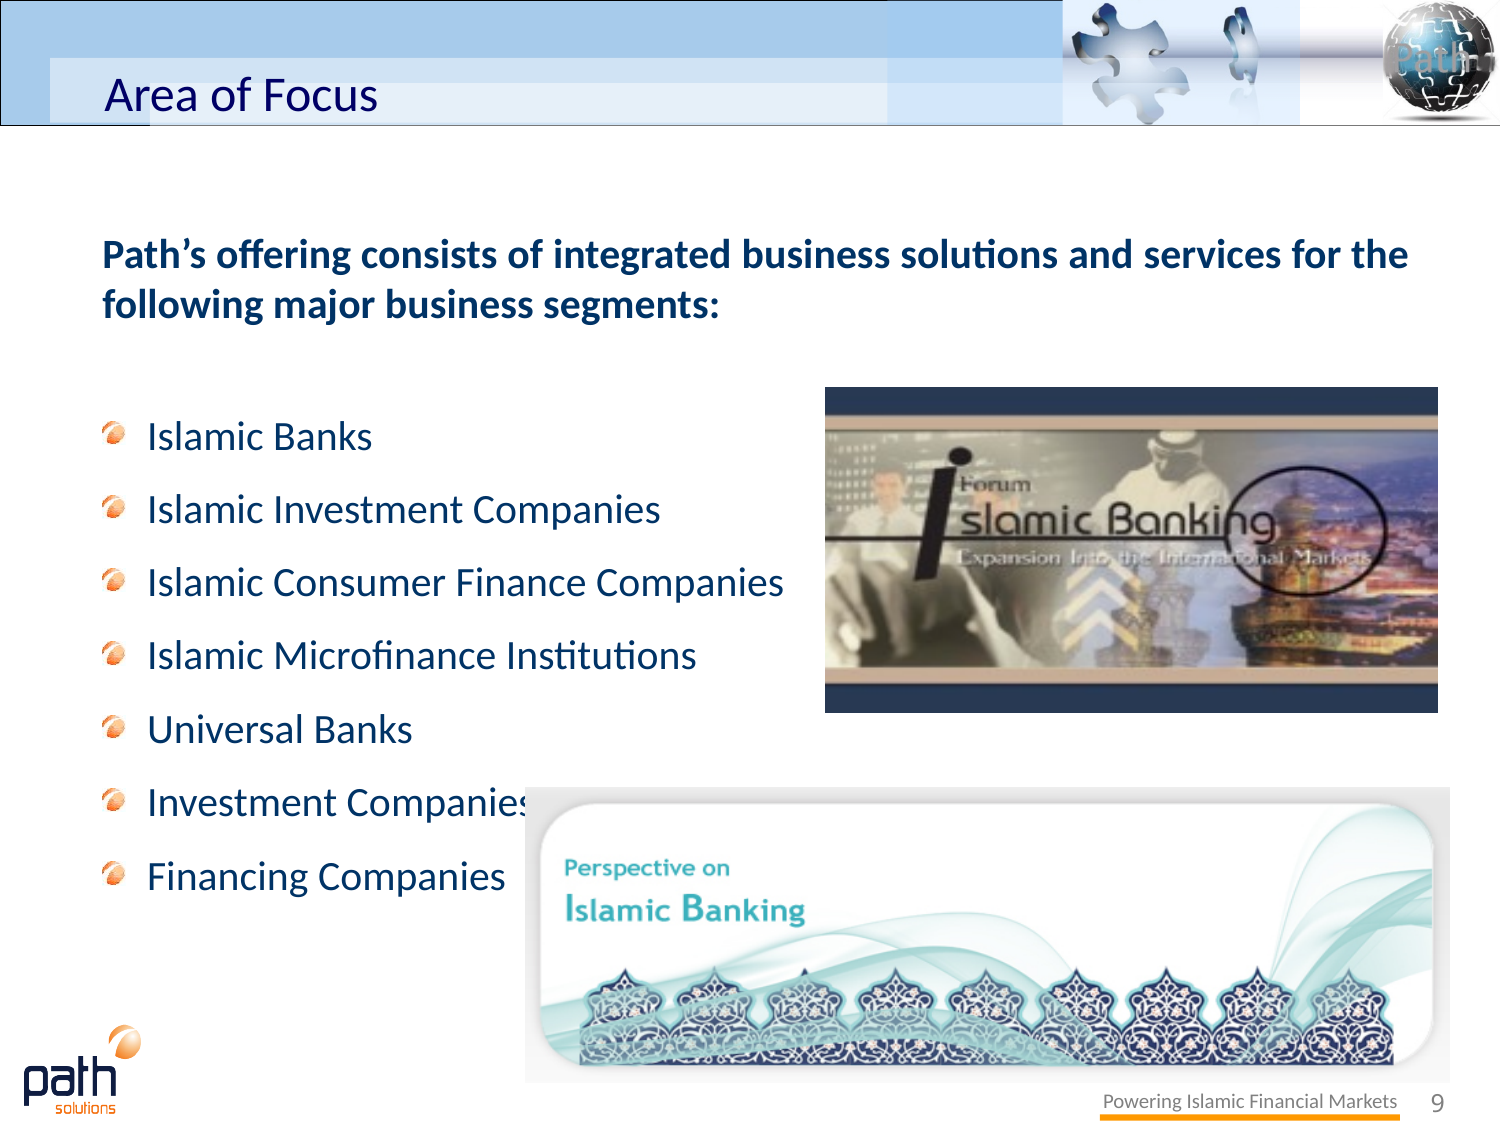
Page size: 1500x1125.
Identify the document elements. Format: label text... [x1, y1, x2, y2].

text_box Path’s offering consists of integrated business solutions and services for the following major business segments: Islamic Banks Islamic Investment Companies Islamic Consumer Finance Companies Islamic Microfinance Institutions Universal Banks Investment Companies and Fund Managers Financing Companies [87, 237, 1425, 888]
picture [24, 1024, 141, 1114]
picture [524, 787, 1451, 1083]
title Area of Focus [89, 53, 1325, 137]
picture [824, 387, 1438, 713]
picture [102, 421, 126, 445]
picture [1300, 0, 1500, 125]
picture [102, 641, 126, 666]
picture [102, 495, 126, 519]
picture [102, 568, 126, 592]
picture [102, 715, 126, 739]
picture [102, 861, 126, 886]
picture [102, 788, 126, 812]
